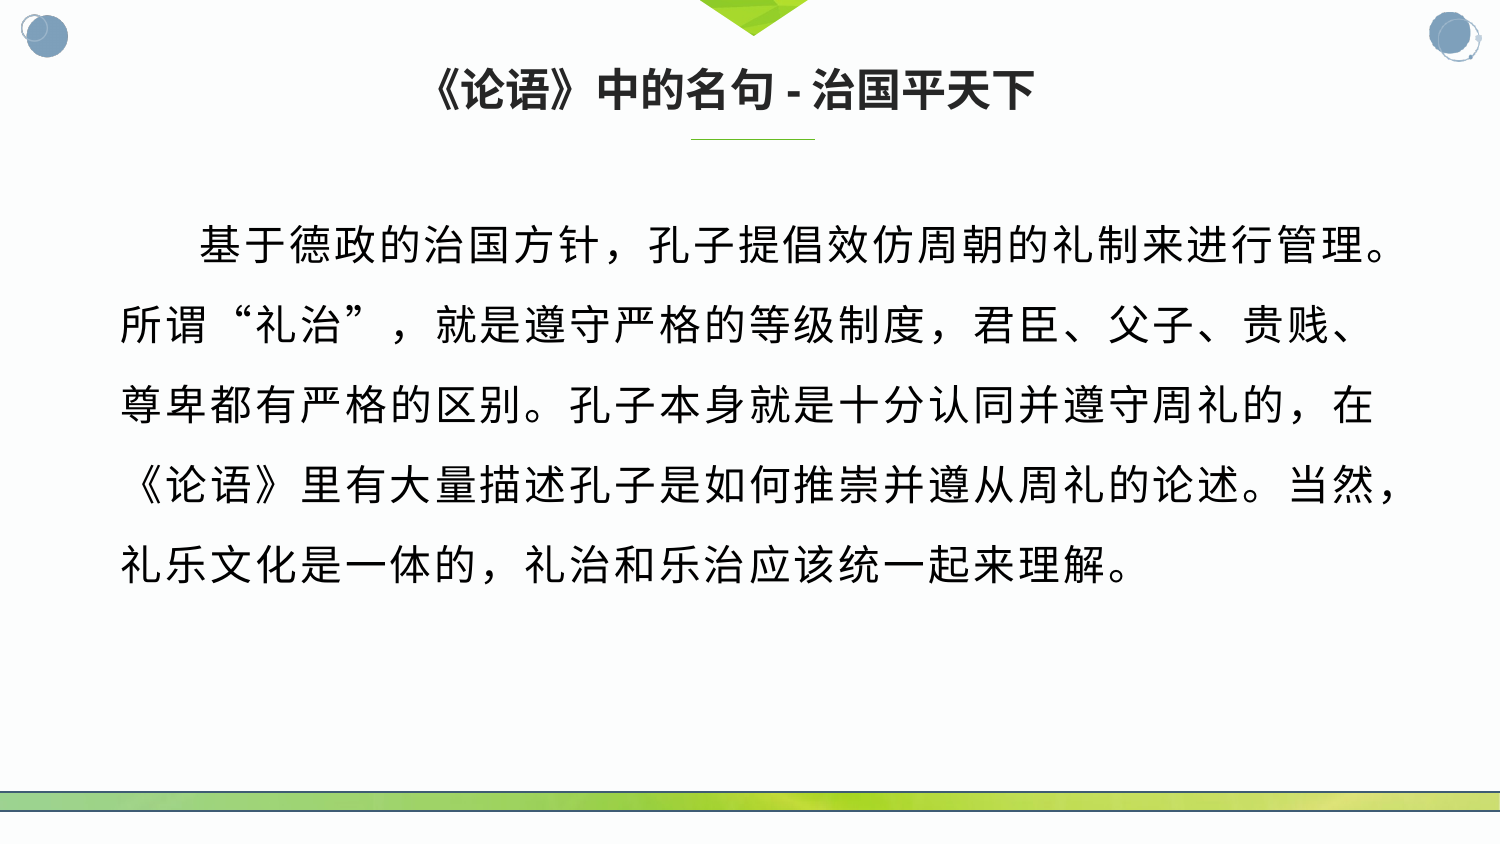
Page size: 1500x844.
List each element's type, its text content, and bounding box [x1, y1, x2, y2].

picture [0, 792, 1500, 810]
list 基于德政的治国方针，孔子提倡效仿周朝的礼制来进行管理。所谓“礼治”，就是遵守严格的等级制度，君臣、父子、贵贱、尊卑都有严格的区别。孔子本身就是十分认同并遵守周礼的，在《论语》里有大量描述孔子是如何推崇并遵从周礼的论述。当然，礼乐文化是一体的，礼治和乐治应该统一起来理解。 [106, 180, 1400, 792]
picture [1411, 0, 1500, 73]
text_box 《论语》中的名句-治国平天下 [401, 54, 1052, 124]
text_box [697, 0, 810, 38]
picture [0, 0, 89, 73]
